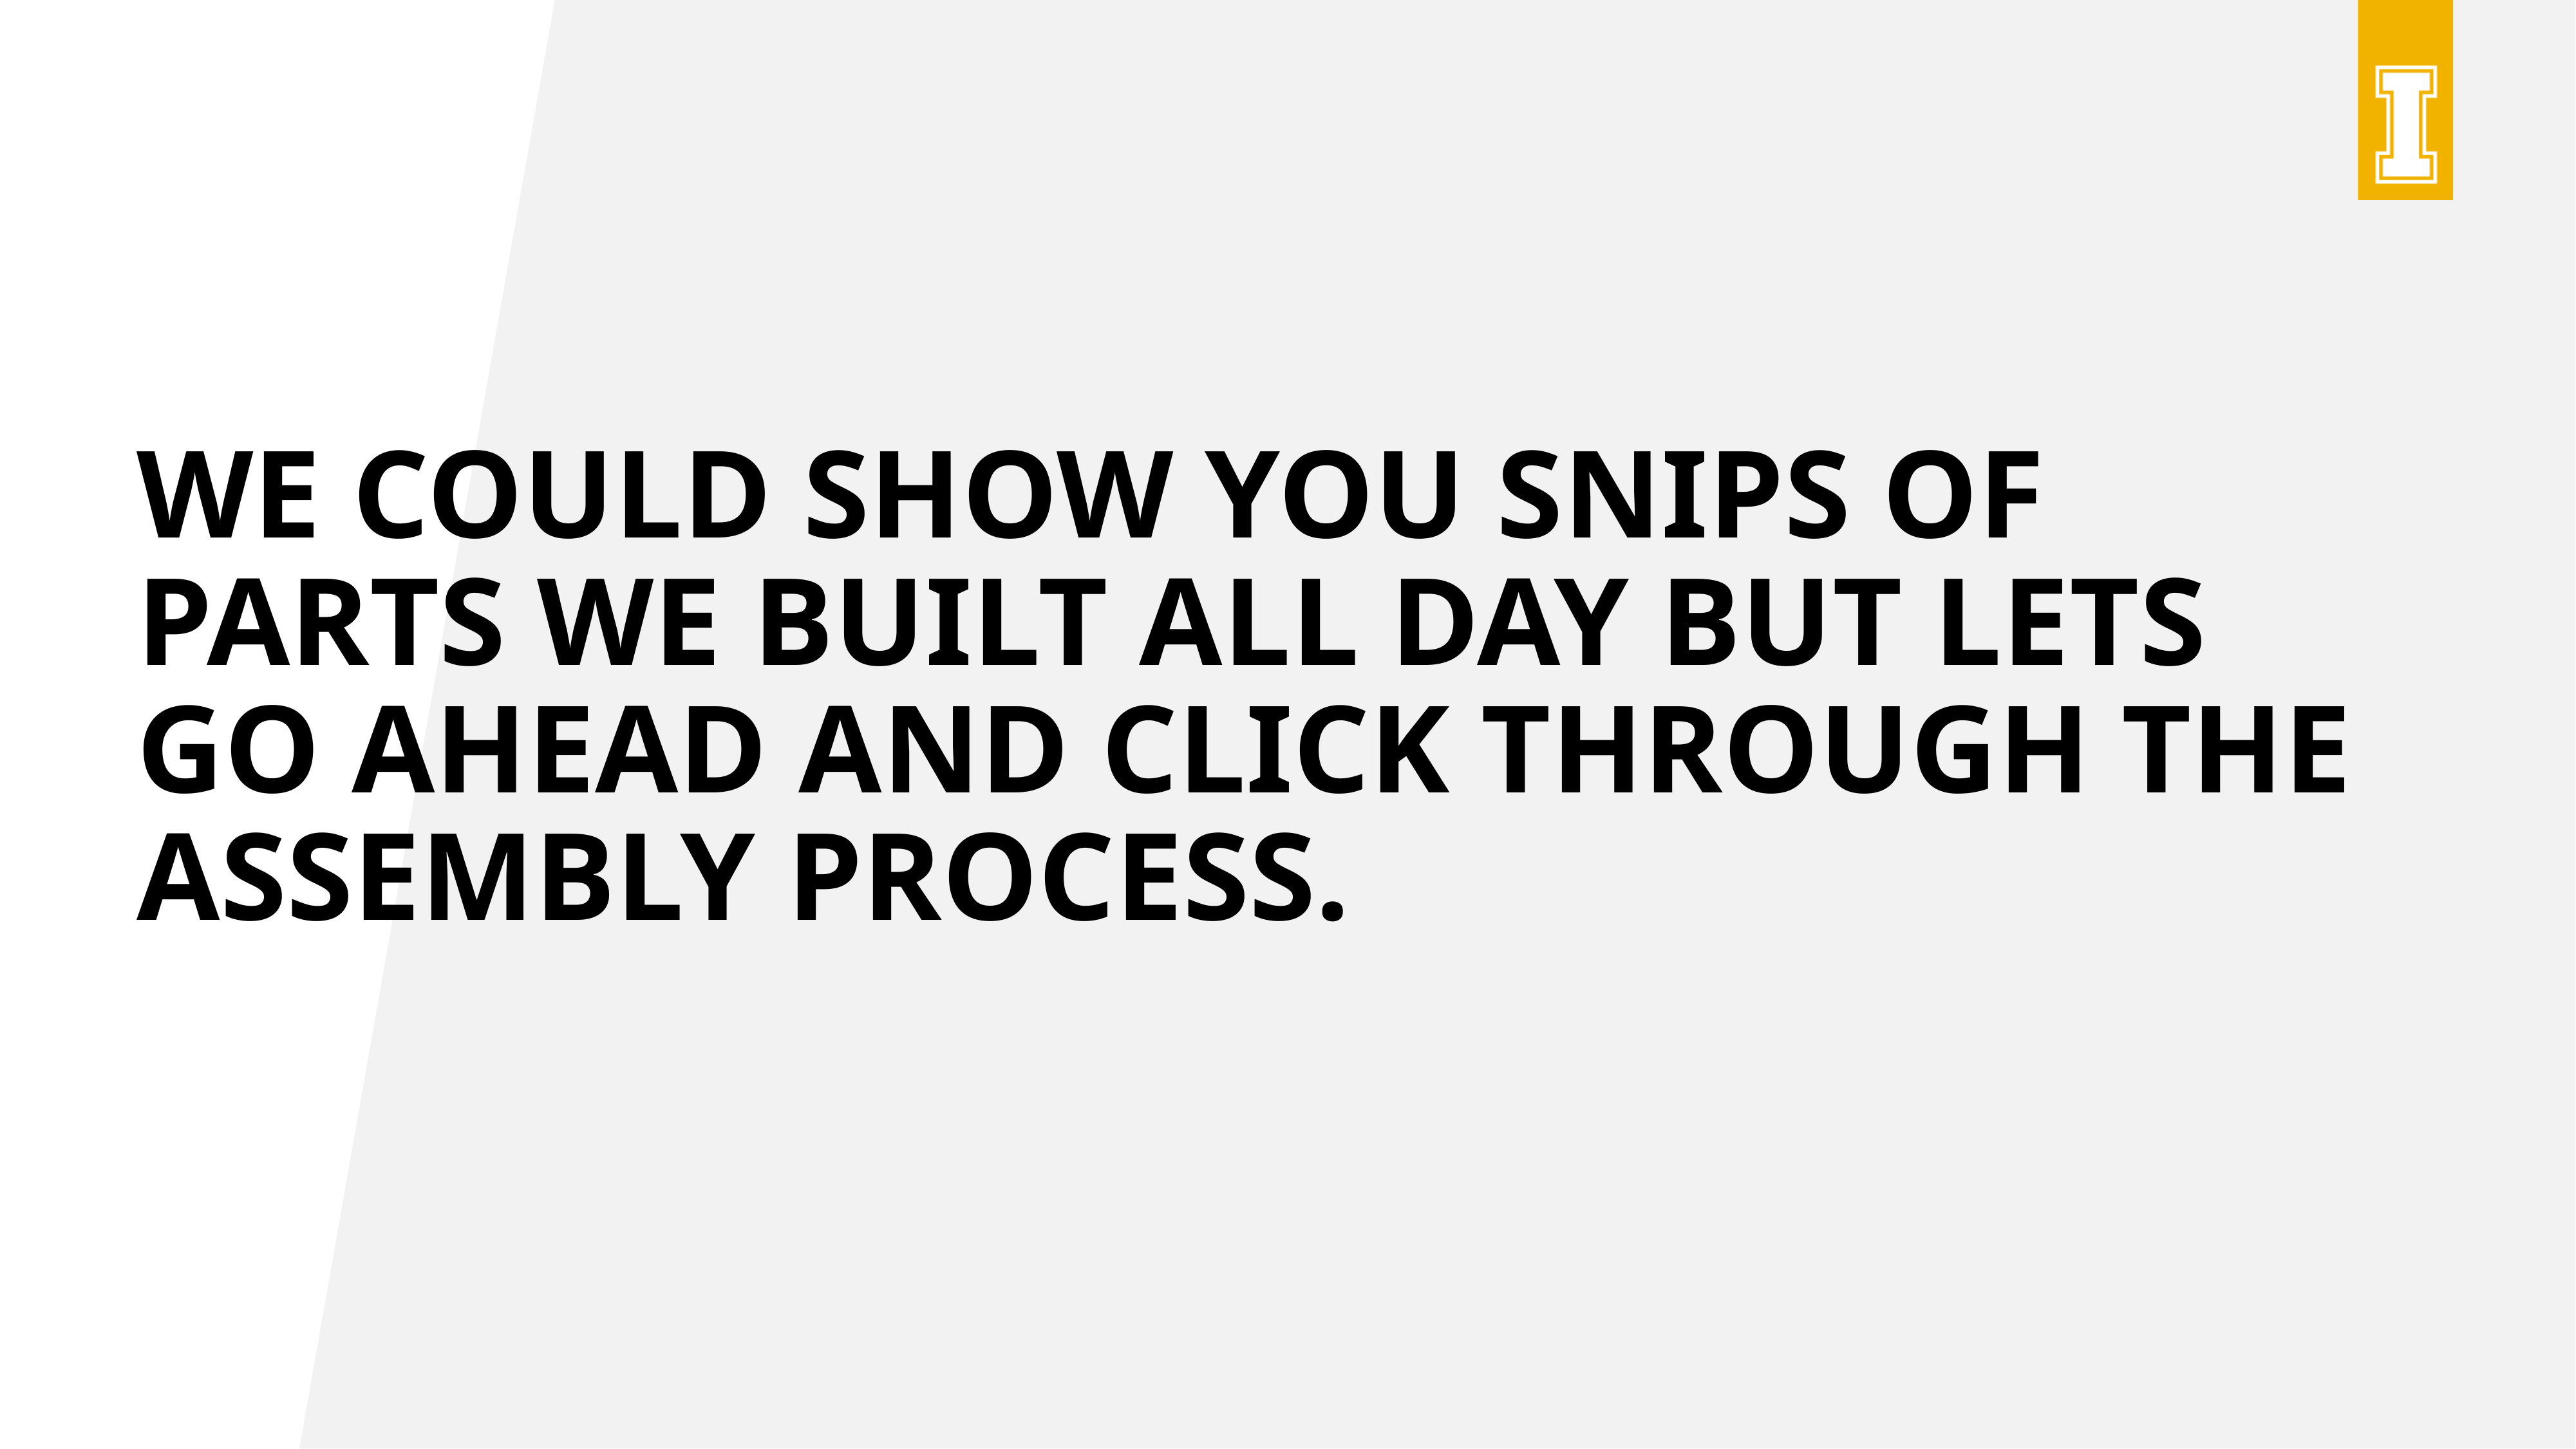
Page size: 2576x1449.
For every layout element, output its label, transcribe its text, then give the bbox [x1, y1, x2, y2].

title We could show you snips of parts we built all day but lets go ahead and click through the assembly process. [136, 435, 2359, 953]
